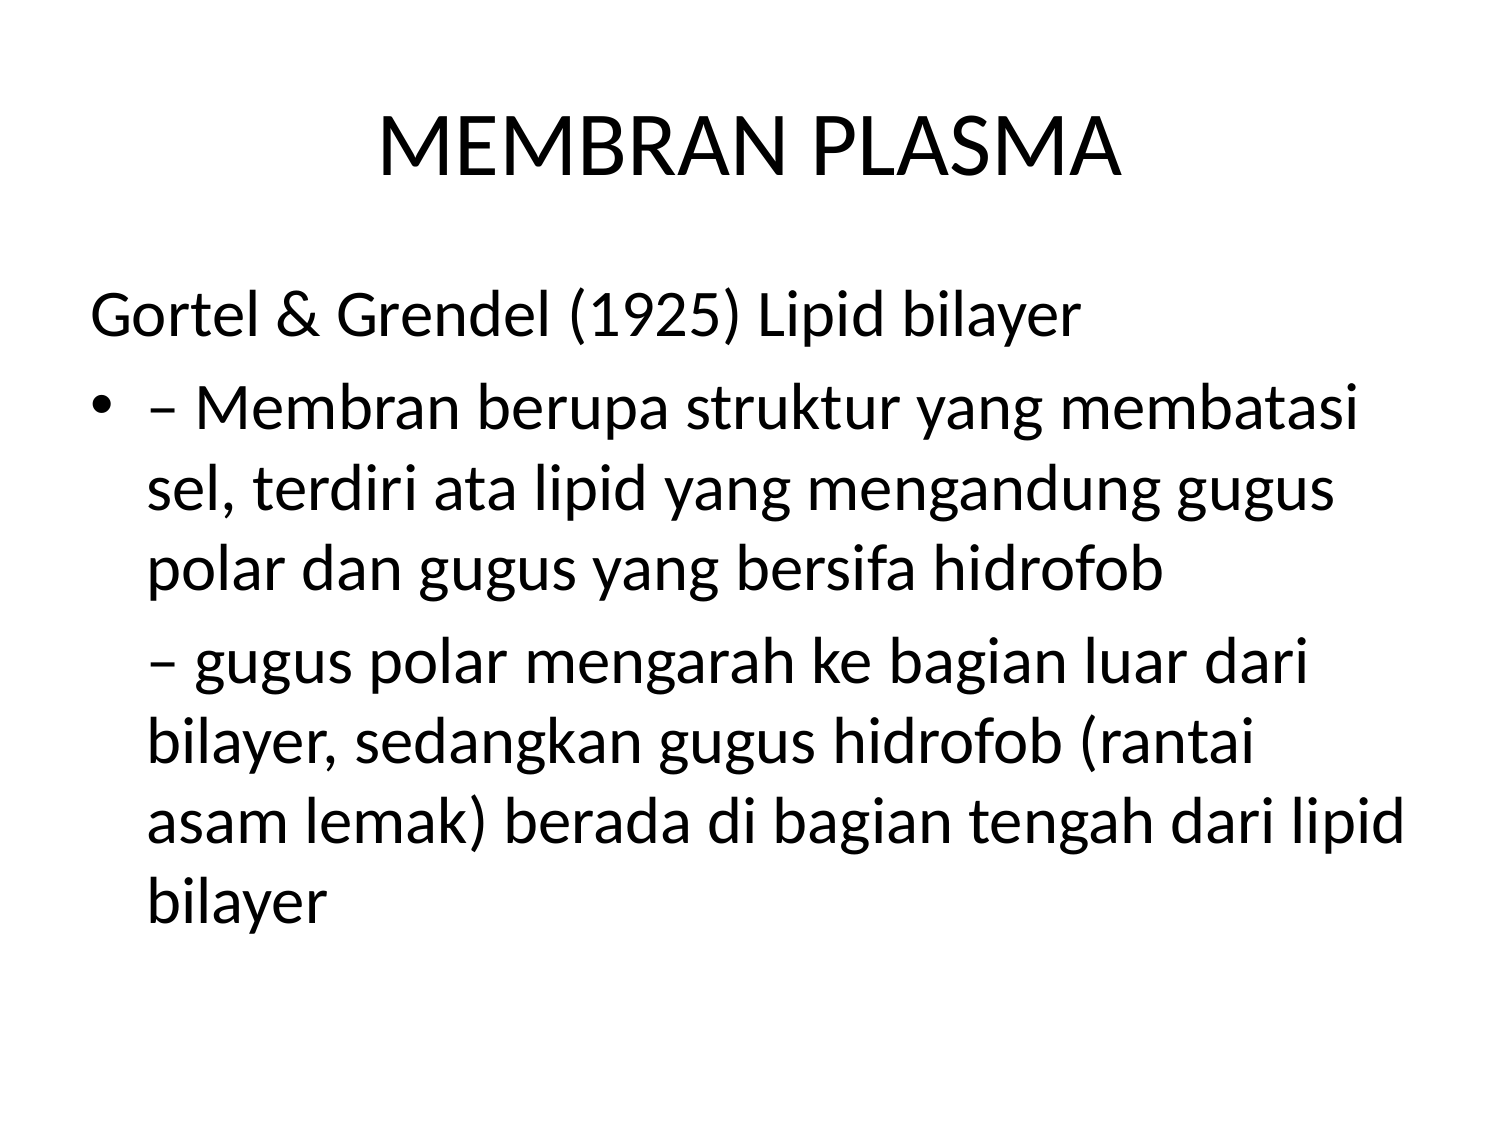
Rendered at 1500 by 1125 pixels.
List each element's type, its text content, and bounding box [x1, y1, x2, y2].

title MEMBRAN PLASMA [75, 45, 1425, 233]
list Gortel & Grendel (1925) Lipid bilayer – Membran berupa struktur yang membatasi sel, terdiri ata lipid yang mengandung gugus polar dan gugus yang bersifa hidrofob – gugus polar mengarah ke bagian luar dari bilayer, sedangkan gugus hidrofob (rantai asam lemak) berada di bagian tengah dari lipid bilayer [75, 262, 1425, 1005]
